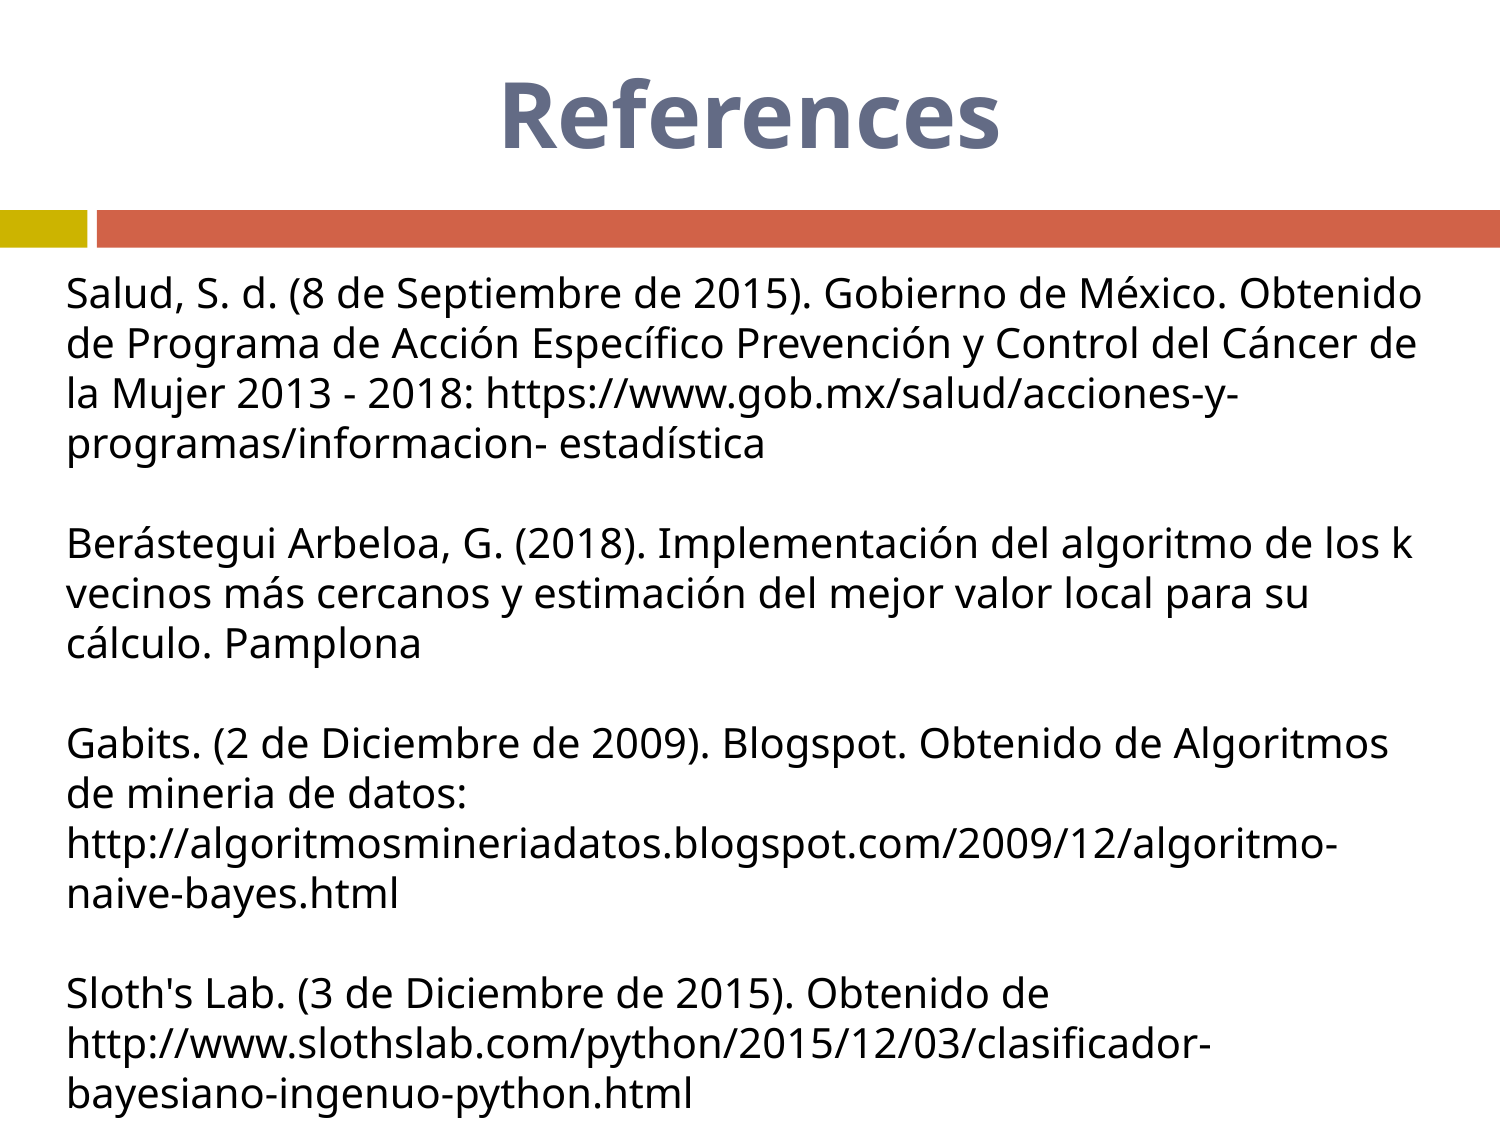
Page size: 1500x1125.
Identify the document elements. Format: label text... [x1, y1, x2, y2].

list Salud, S. d. (8 de Septiembre de 2015). Gobierno de México. Obtenido de Programa de Acción Específico Prevención y Control del Cáncer de la Mujer 2013 - 2018: https://www.gob.mx/salud/acciones-y-programas/informacion- estadística Berástegui Arbeloa, G. (2018). Implementación del algoritmo de los k vecinos más cercanos y estimación del mejor valor local para su cálculo. Pamplona Gabits. (2 de Diciembre de 2009). Blogspot. Obtenido de Algoritmos de mineria de datos: http://algoritmosmineriadatos.blogspot.com/2009/12/algoritmo-naive-bayes.html Sloth's Lab. (3 de Diciembre de 2015). Obtenido de http://www.slothslab.com/python/2015/12/03/clasificador- bayesiano-ingenuo-python.html [65, 266, 1435, 1055]
title References [242, 56, 1258, 168]
